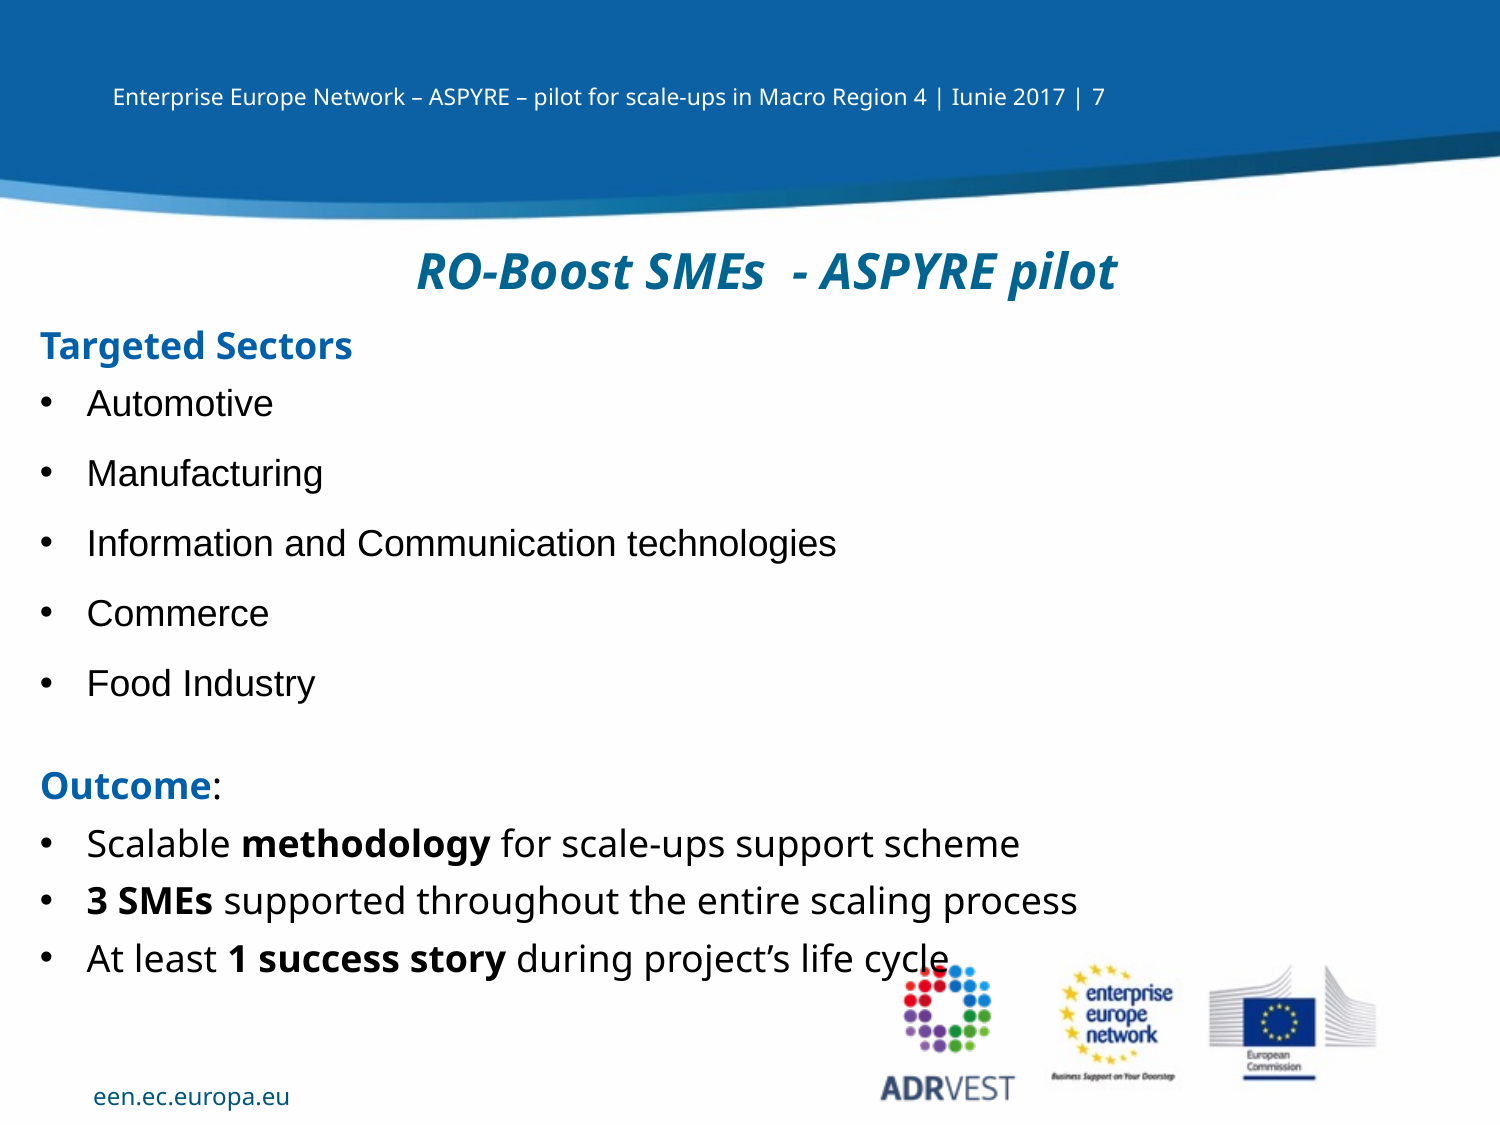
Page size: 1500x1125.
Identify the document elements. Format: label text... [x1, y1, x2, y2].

text_box Targeted Sectors Automotive Manufacturing Information and Communication technologies Commerce Food Industry Outcome: Scalable methodology for scale-ups support scheme 3 SMEs supported throughout the entire scaling process At least 1 success story during project’s life cycle [25, 314, 1478, 987]
picture [0, 0, 1500, 1125]
text_box RO-Boost SMEs - ASPYRE pilot [29, 231, 1500, 332]
table_header Enterprise Europe Network – ASPYRE – pilot for scale-ups in Macro Region 4 | Iunie 2017 | 7 [113, 65, 1187, 128]
